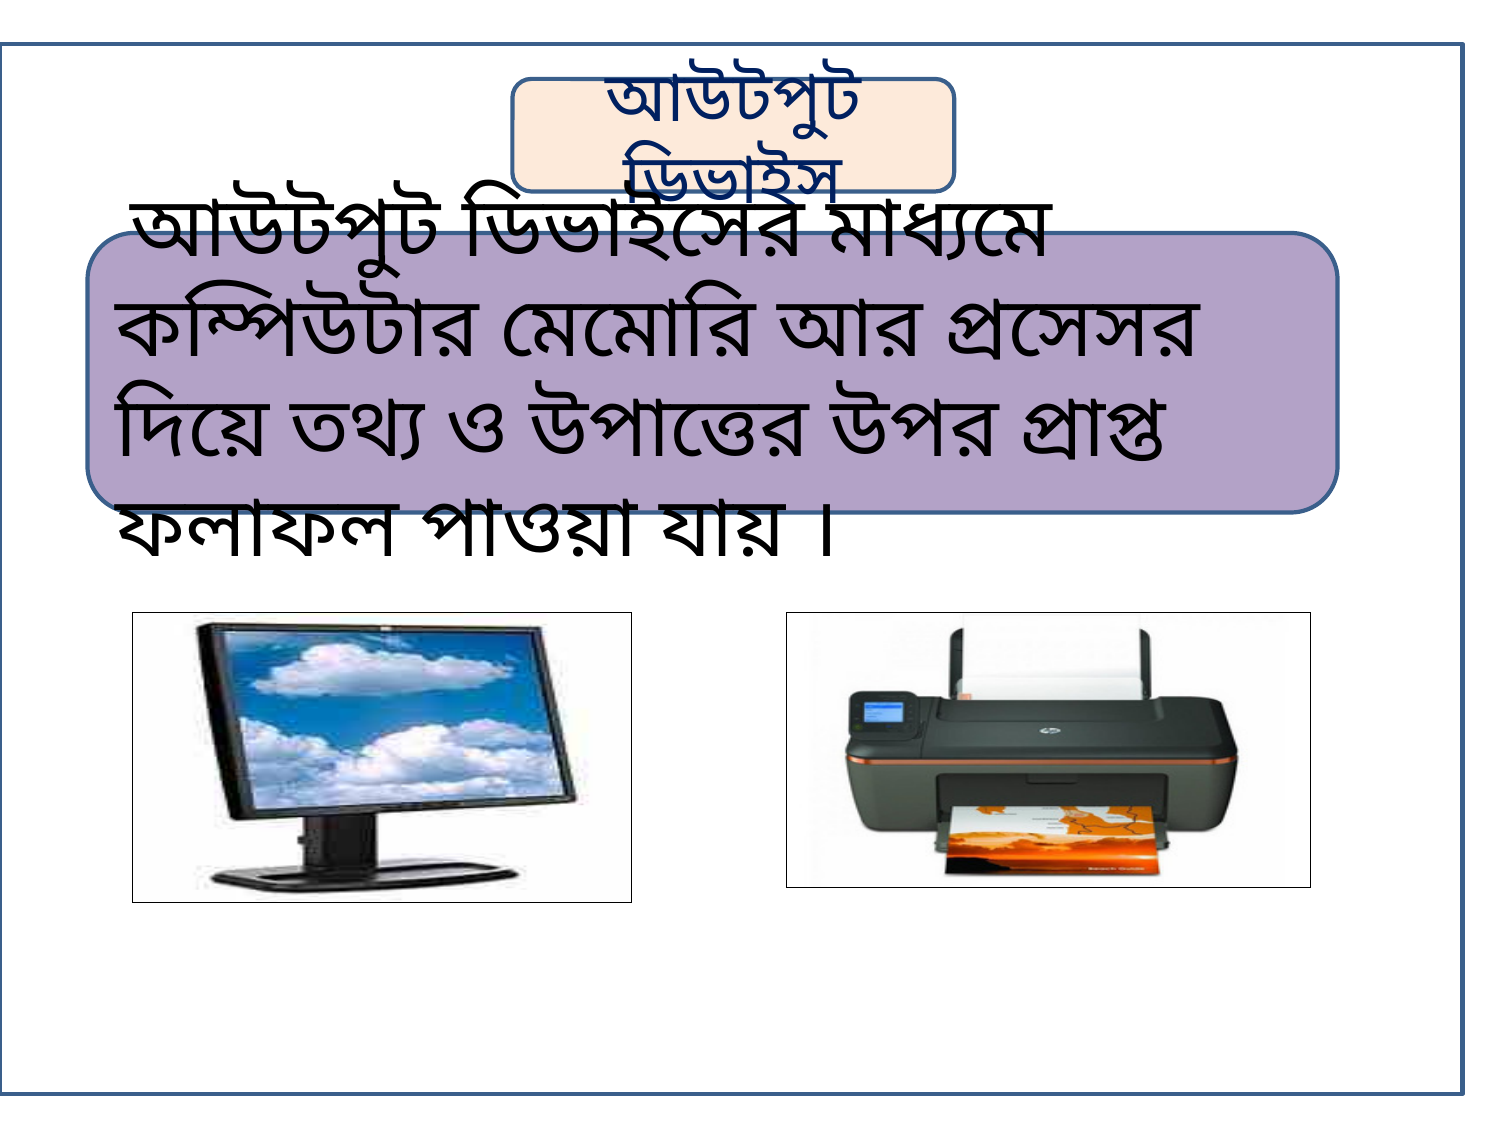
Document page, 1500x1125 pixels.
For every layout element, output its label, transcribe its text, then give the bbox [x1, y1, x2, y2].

text_box আউটপুট ডিভাইসের মাধ্যমে কম্পিউটার মেমোরি আর প্রসেসর দিয়ে তথ্য ও উপাত্তের উপর প্রাপ্ত ফলাফল পাওয়া যায় । [85, 230, 1340, 515]
text_box আউটপুট ডিভাইস [510, 76, 957, 194]
text_box [0, 42, 1465, 1096]
picture [785, 612, 1311, 888]
picture [132, 612, 632, 903]
